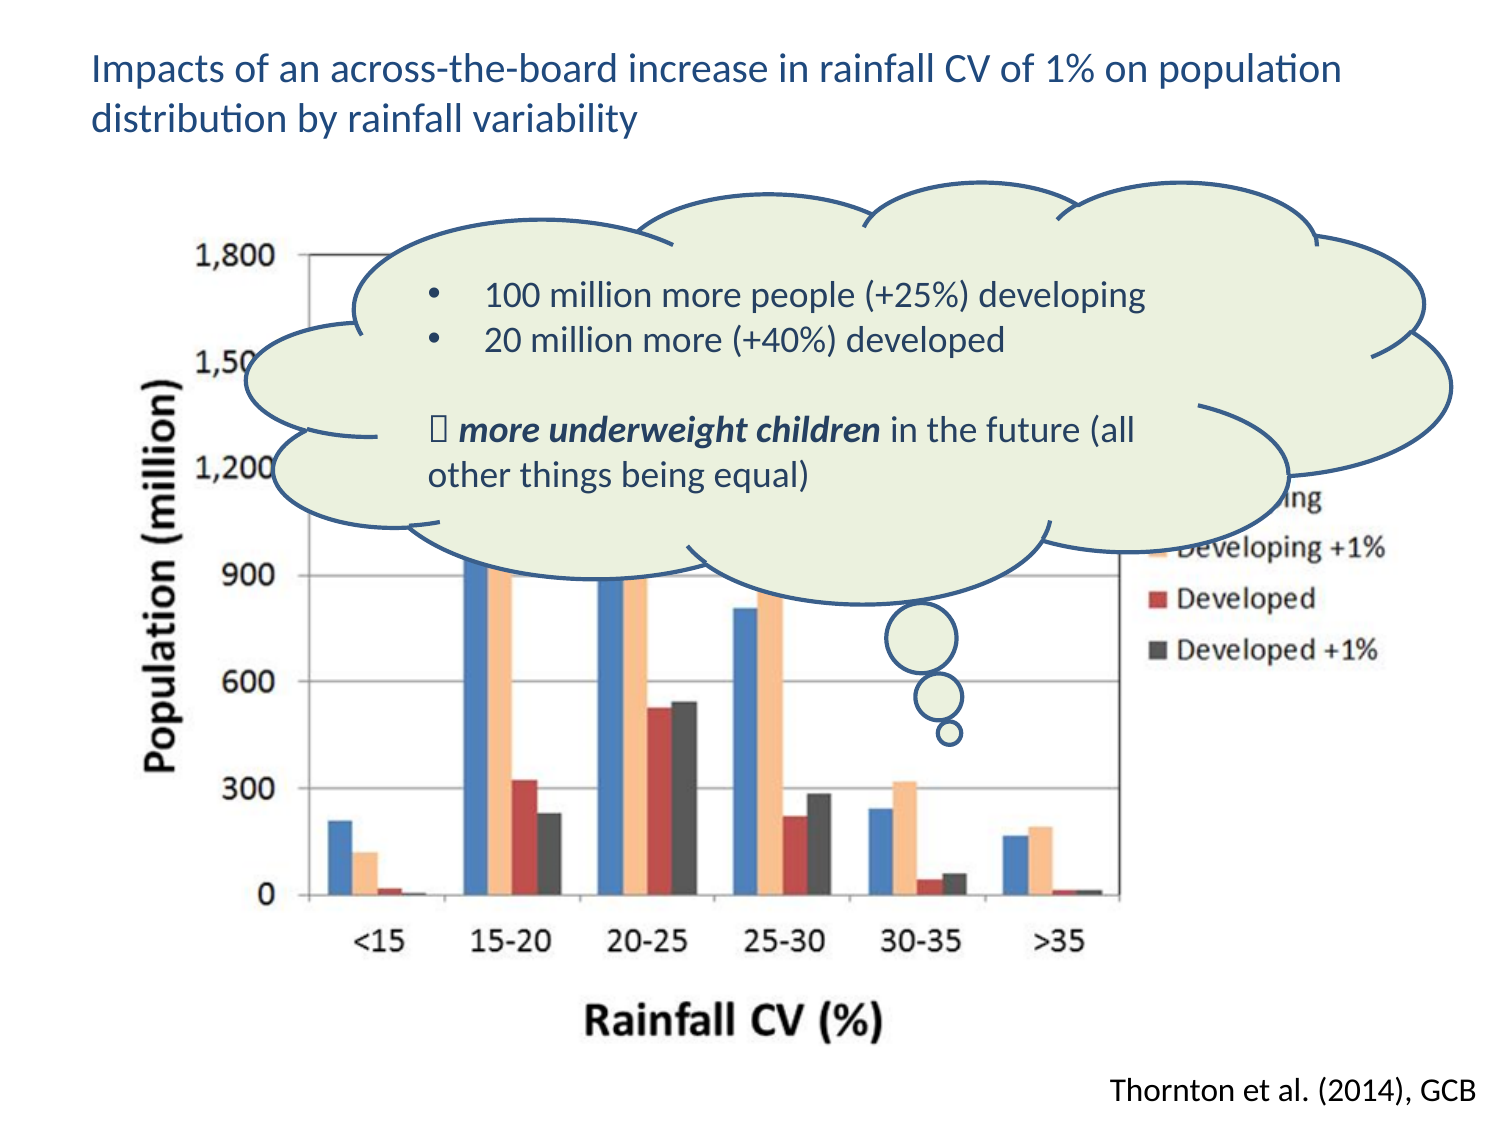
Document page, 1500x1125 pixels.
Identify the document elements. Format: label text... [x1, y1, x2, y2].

text_box 100 million more people (+25%) developing 20 million more (+40%) developed  more underweight children in the future (all other things being equal) [669, 192, 868, 210]
text_box 100 million more people (+25%) developing 20 million more (+40%) developed  more underweight children in the future (all other things being equal) [874, 180, 1296, 210]
picture [76, 212, 1424, 1048]
text_box Impacts of an across-the-board increase in rainfall CV of 1% on population distribution by rainfall variability [76, 33, 1451, 149]
text_box Thornton et al. (2014), GCB [1095, 1060, 1493, 1116]
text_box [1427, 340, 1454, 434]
